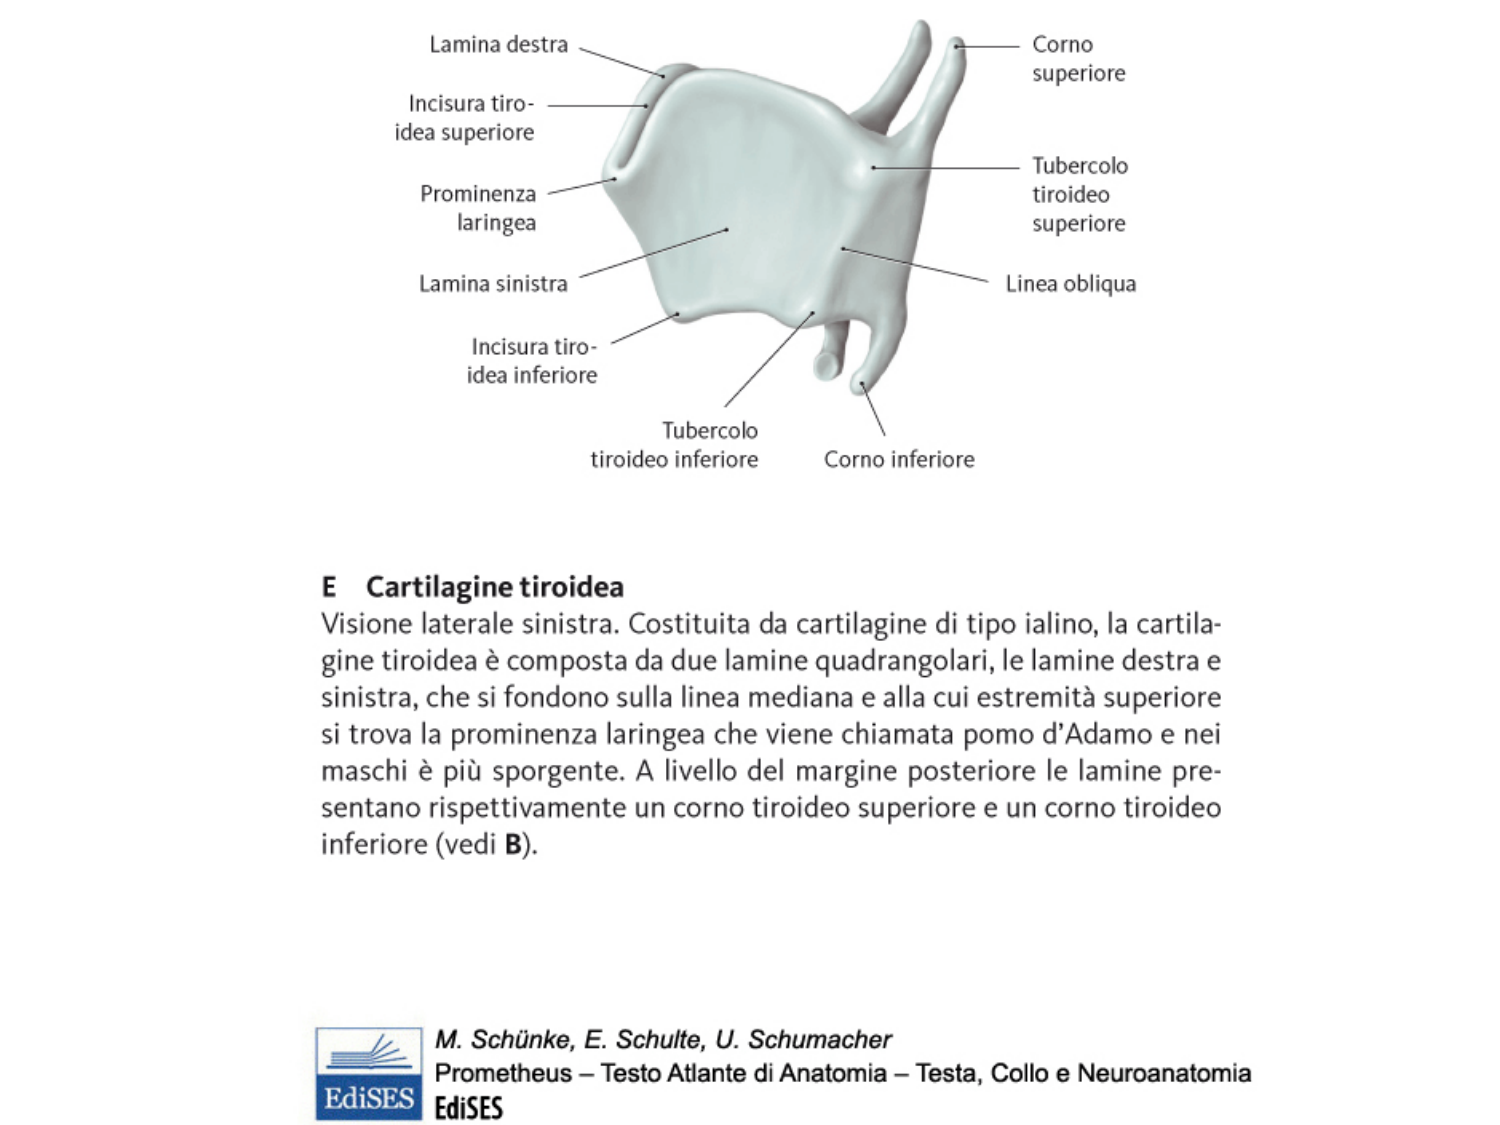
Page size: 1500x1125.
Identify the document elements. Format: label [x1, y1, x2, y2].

list [284, 19, 1276, 1125]
